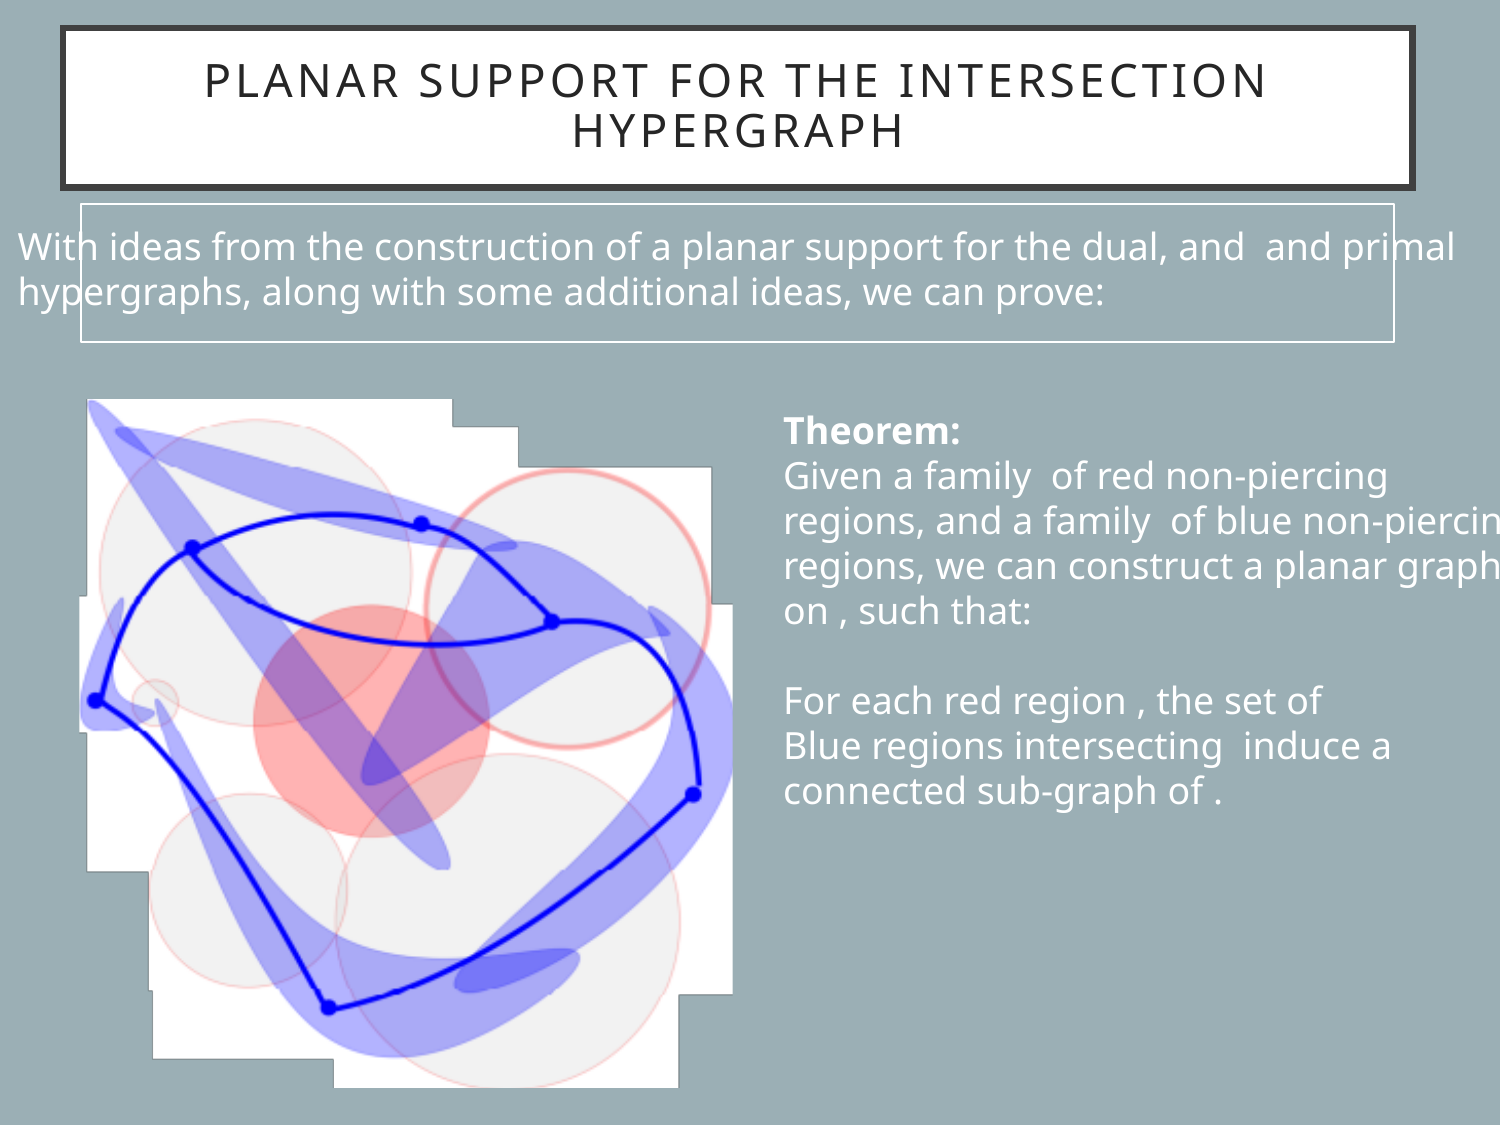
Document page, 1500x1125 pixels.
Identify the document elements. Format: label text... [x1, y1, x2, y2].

text_box [80, 203, 1395, 343]
text_box With ideas from the construction of a planar support for the dual, and and primal hypergraphs, along with some additional ideas, we can prove: [3, 215, 80, 321]
title Planar support for the intersection hypergraph [60, 25, 1416, 191]
text_box With ideas from the construction of a planar support for the dual, and and primal hypergraphs, along with some additional ideas, we can prove: [1395, 215, 1473, 321]
picture [79, 399, 733, 1088]
